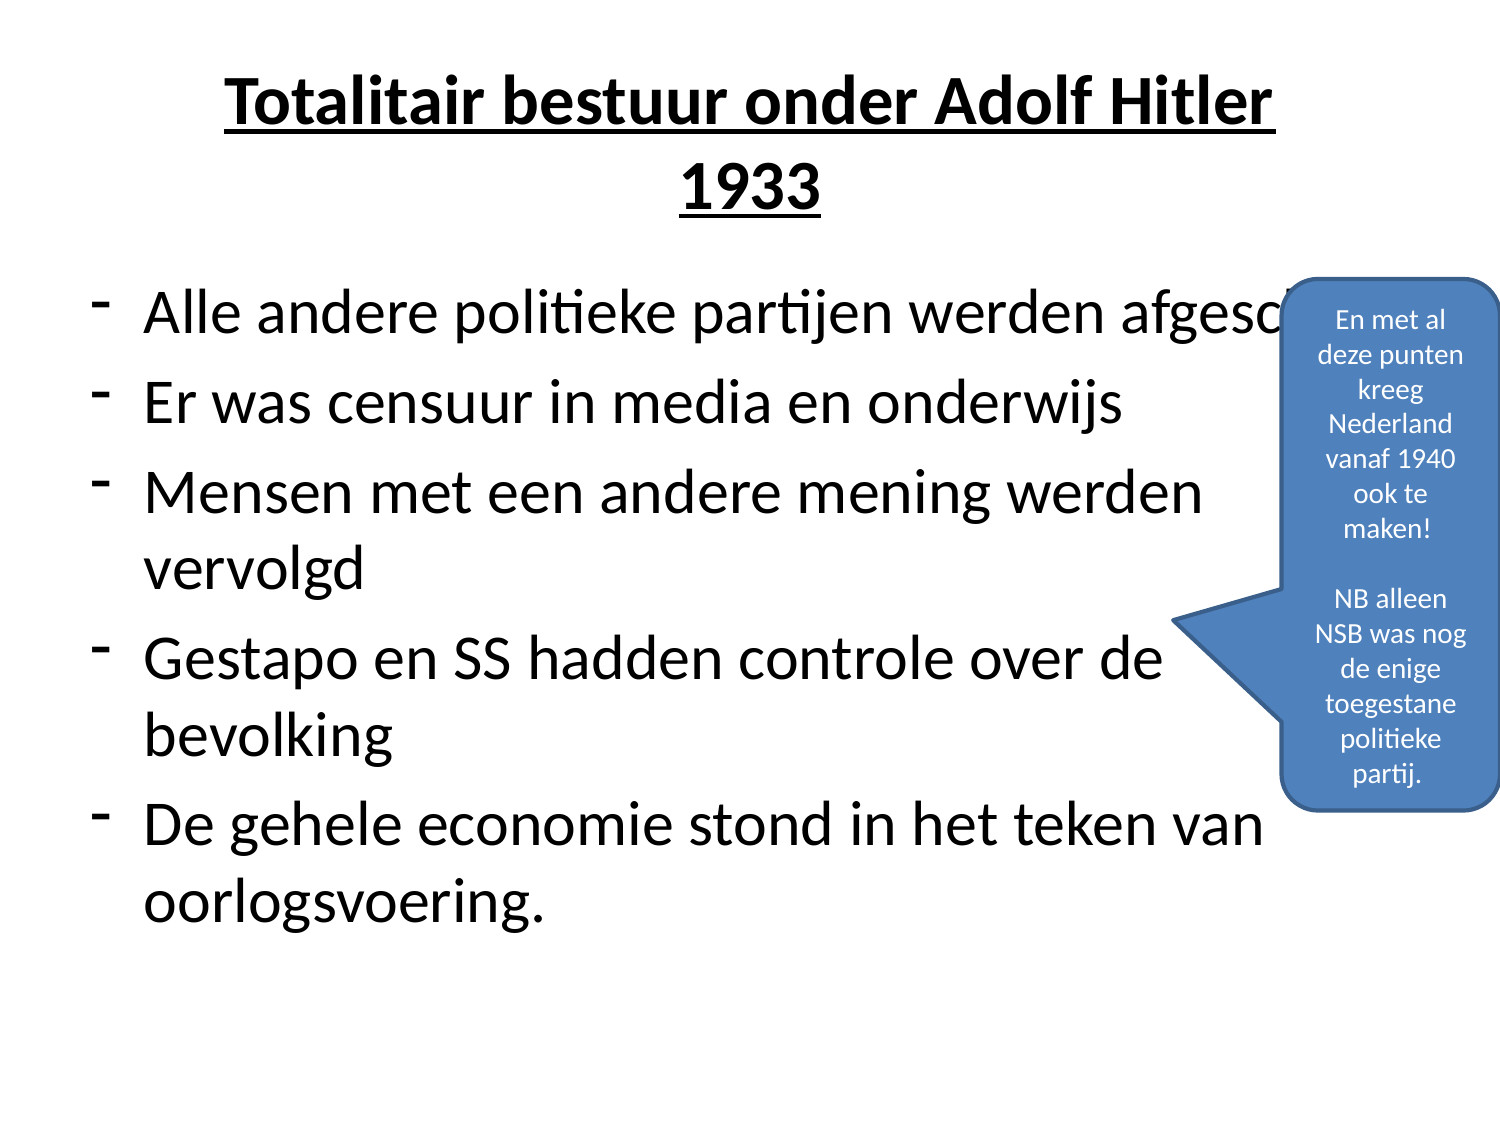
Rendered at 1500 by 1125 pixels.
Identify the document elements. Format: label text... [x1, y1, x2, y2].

text_box En met al deze punten kreeg Nederland vanaf 1940 ook te maken! NB alleen NSB was nog de enige toegestane politieke partij. [1171, 276, 1500, 813]
title Totalitair bestuur onder Adolf Hitler 1933 [75, 45, 1425, 233]
list Alle andere politieke partijen werden afgeschaft Er was censuur in media en onderwijs Mensen met een andere mening werden vervolgd Gestapo en SS hadden controle over de bevolking De gehele economie stond in het teken van oorlogsvoering. [75, 262, 1425, 1005]
